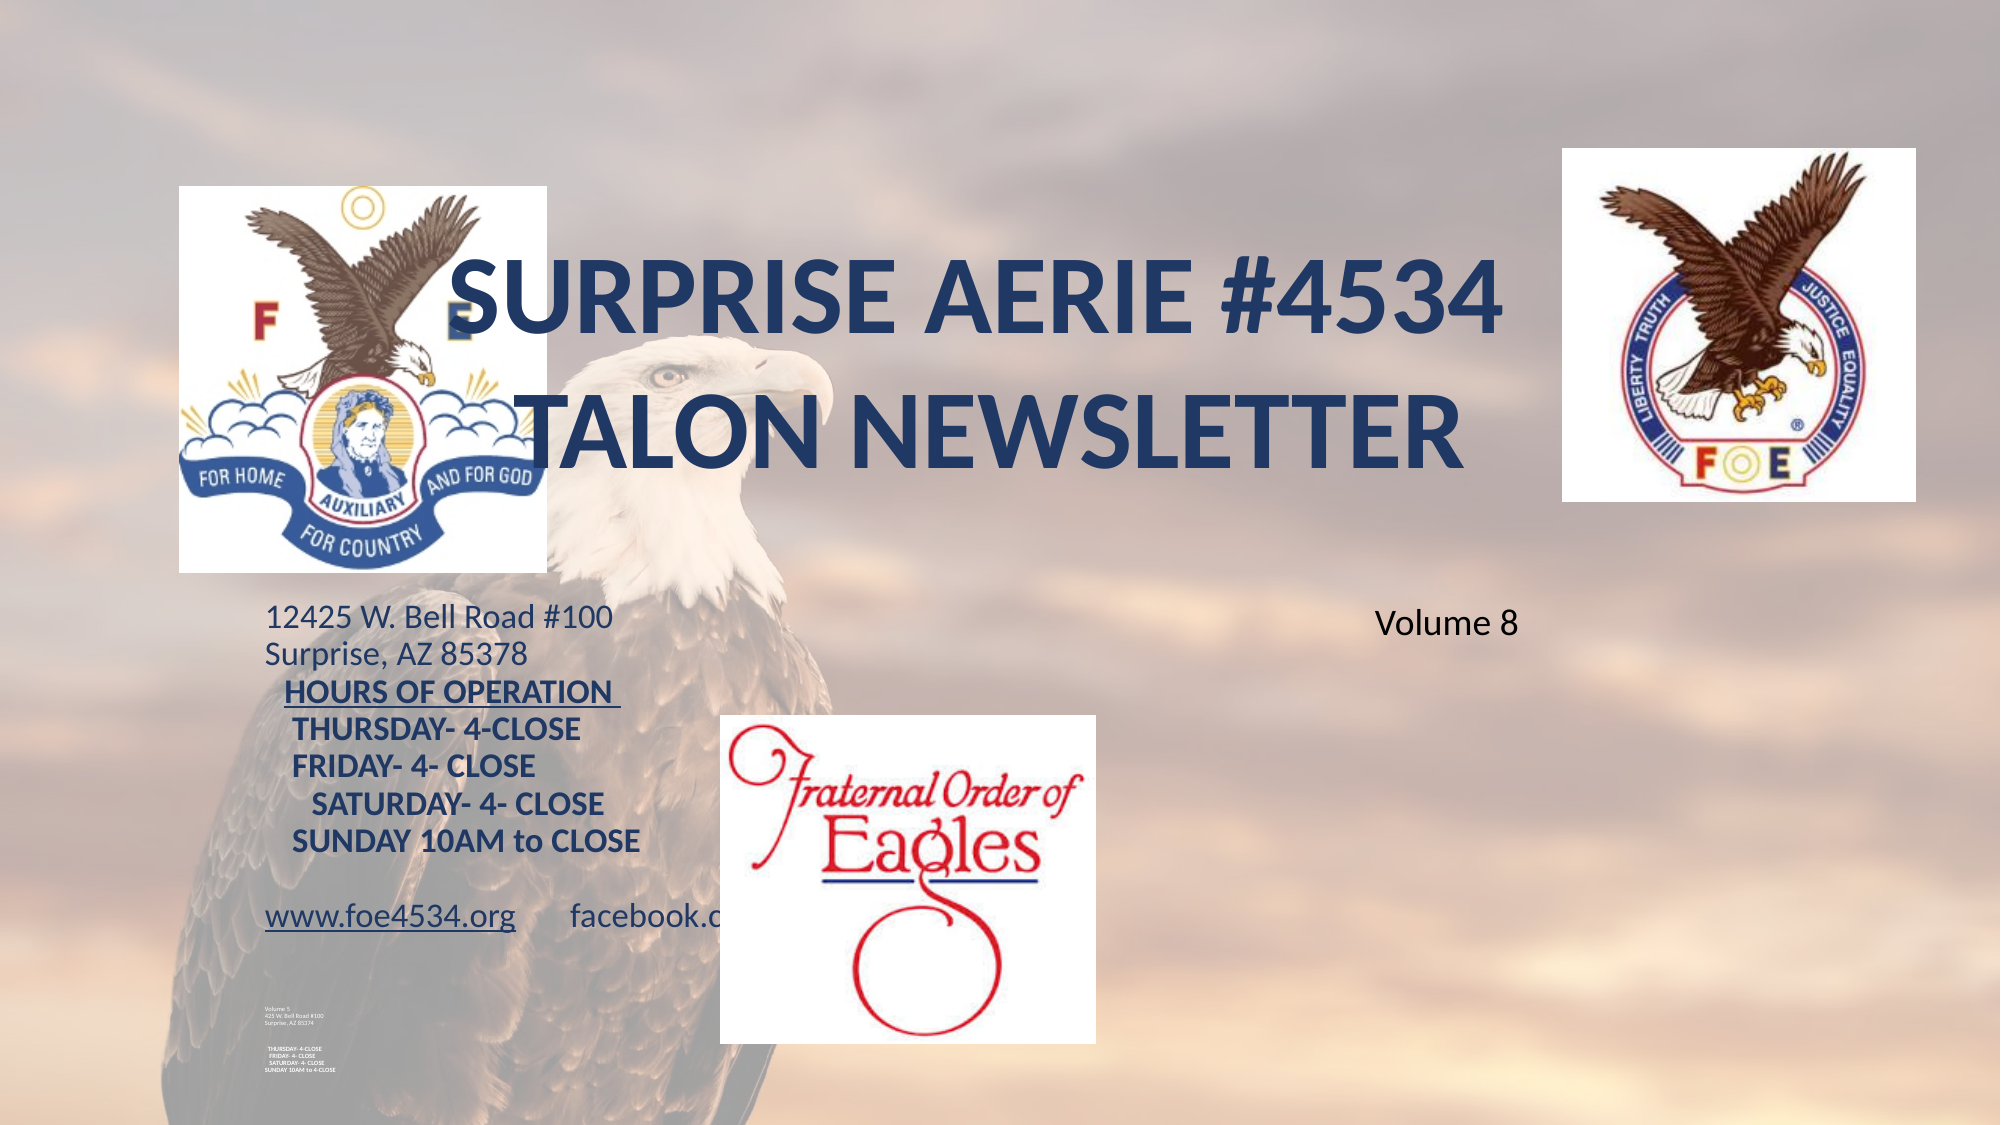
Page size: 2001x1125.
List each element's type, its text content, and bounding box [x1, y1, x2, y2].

picture [720, 715, 1096, 1044]
subtitle 12425 W. Bell Road #100 Surprise, AZ 85378 HOURS OF OPERATION THURSDAY- 4-CLOSE FRIDAY- 4- CLOSE SATURDAY- 4- CLOSE SUNDAY 10AM to CLOSE www.foe4534.org facebook.com/SurpriseFOE4534 Volume 5 425 W. Bell Road #100 Surprise, AZ 85374 THURSDAY- 4-CLOSE FRIDAY- 4- CLOSE SATURDAY- 4- CLOSE SUNDAY 10AM to 4-CLOSE [249, 590, 1941, 1094]
title [249, 184, 1562, 213]
title [249, 499, 1890, 590]
picture [179, 186, 547, 573]
picture [1562, 148, 1916, 502]
text_box SURPRISE AERIE #4534 TALON NEWSLETTER [547, 213, 1562, 499]
text_box Volume 8 [1360, 590, 1534, 696]
